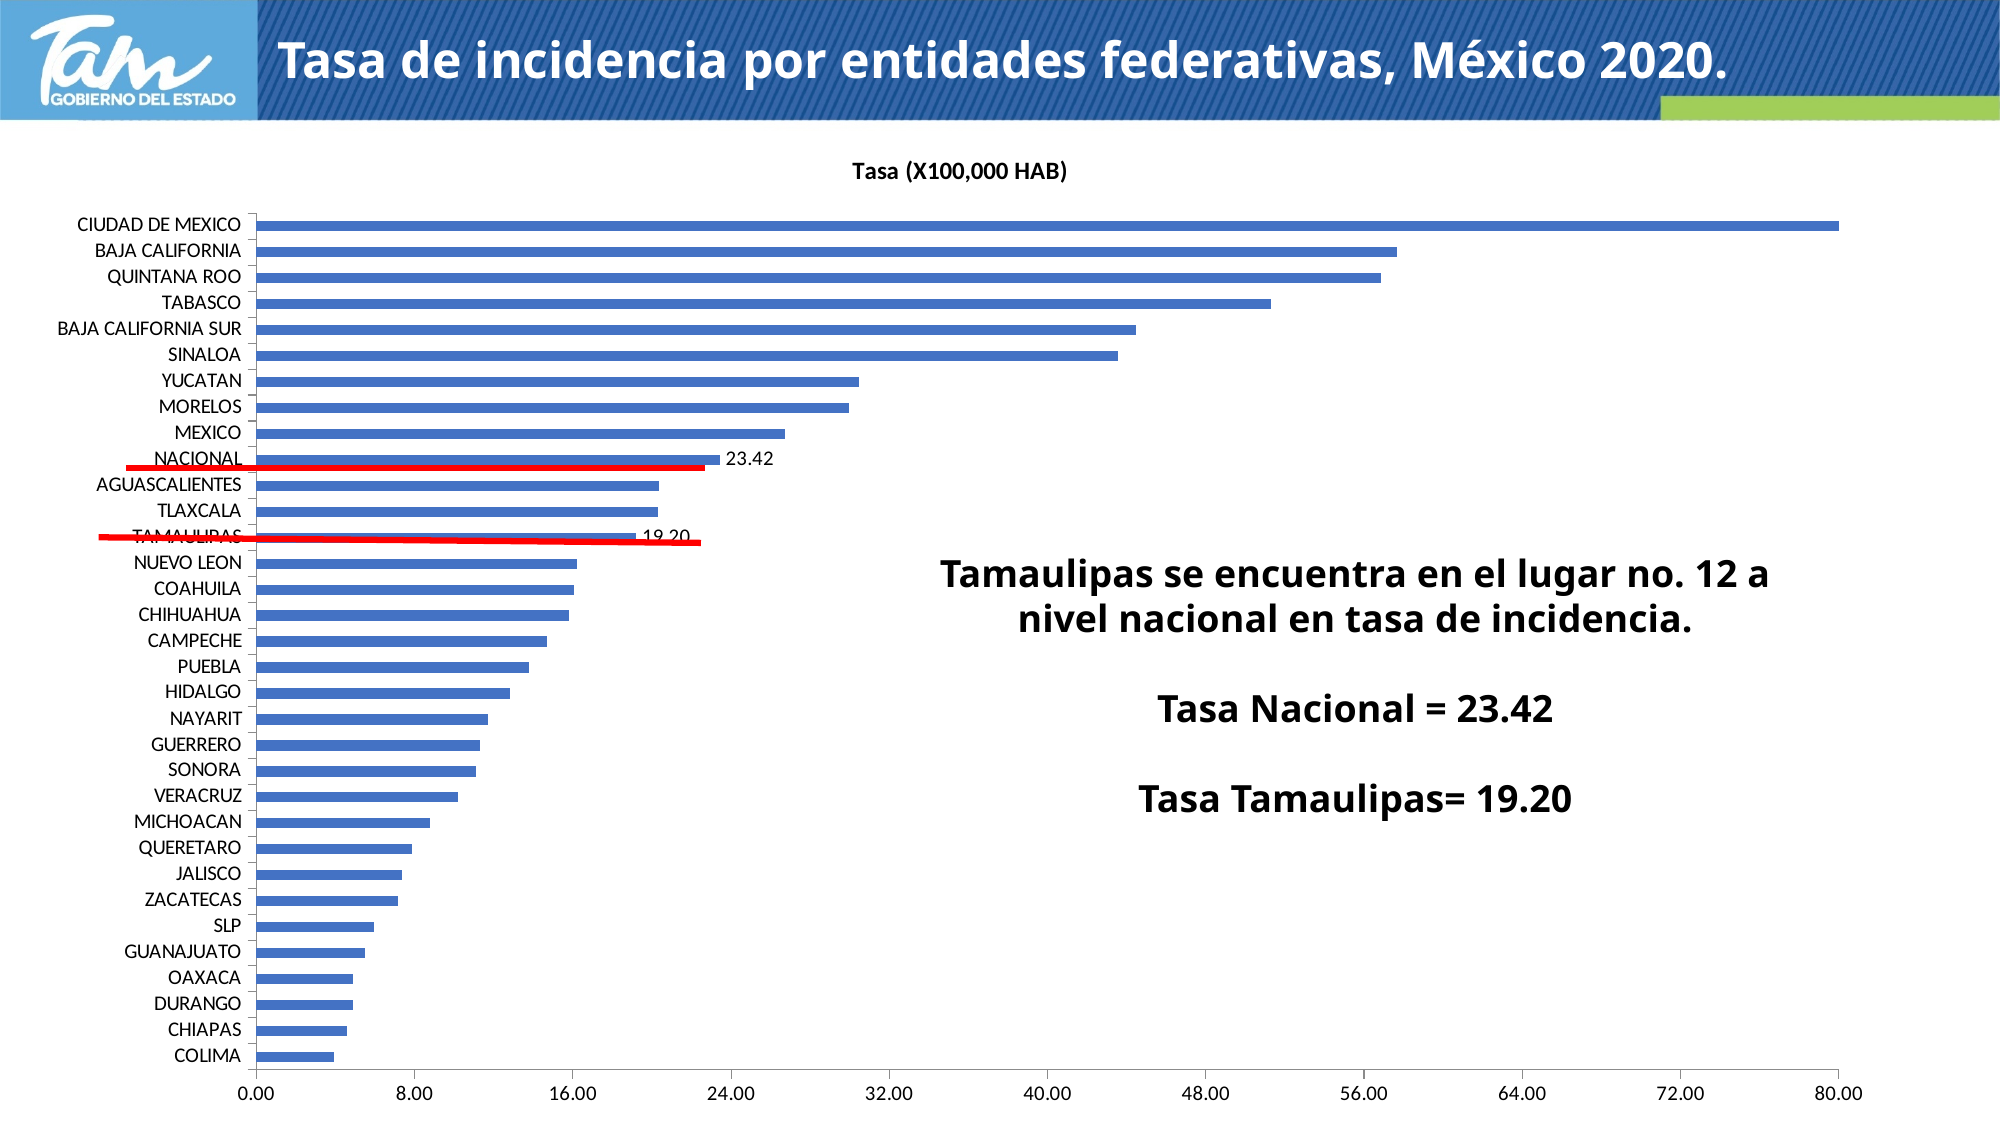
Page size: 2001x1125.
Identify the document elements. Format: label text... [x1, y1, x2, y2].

picture [0, 0, 2000, 1125]
text_box Tasa de incidencia por entidades federativas, México 2020. [262, 21, 1744, 97]
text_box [98, 537, 701, 543]
chart [19, 125, 1901, 1125]
